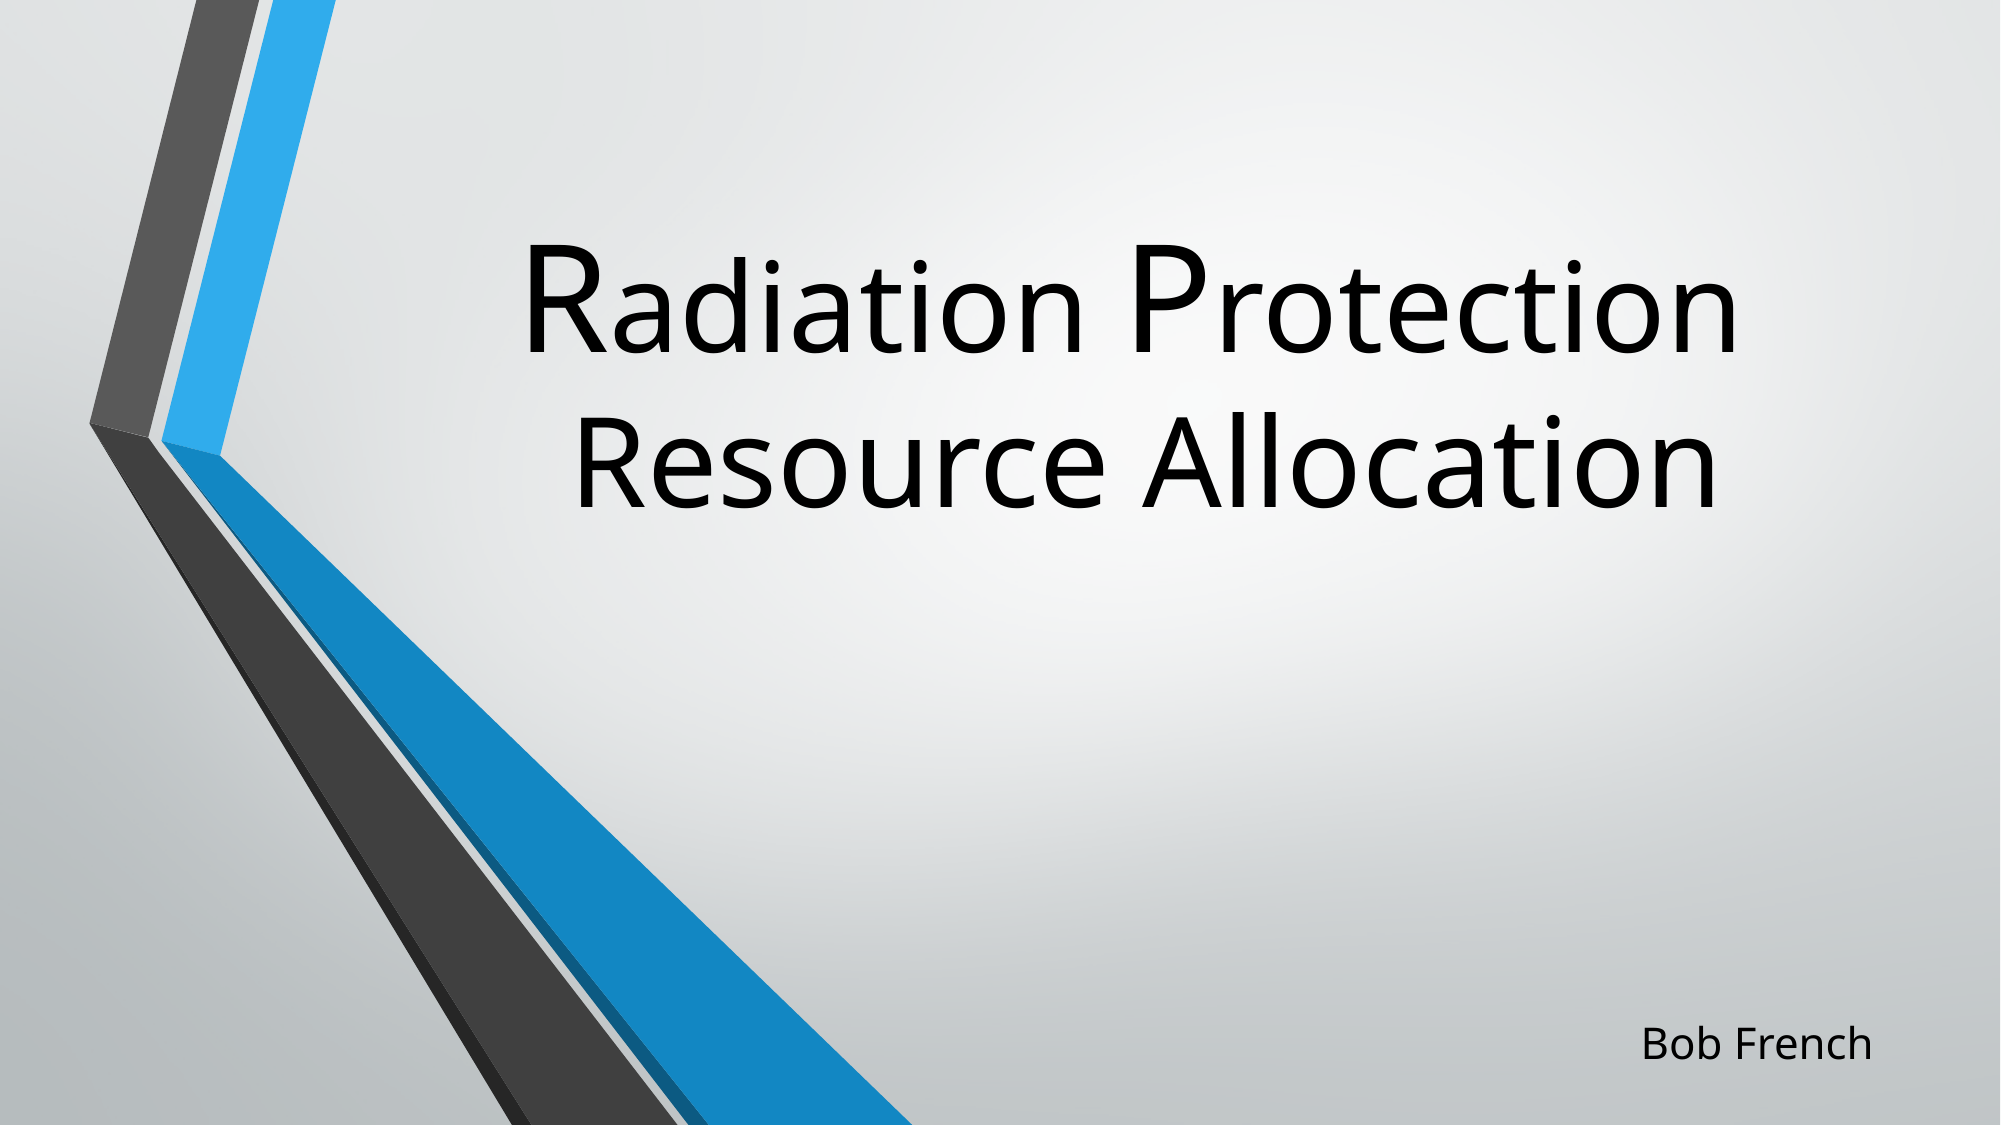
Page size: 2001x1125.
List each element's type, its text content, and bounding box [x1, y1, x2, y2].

title Radiation Protection Resource Allocation [309, 65, 1984, 540]
subtitle Bob French [742, 935, 1889, 1080]
